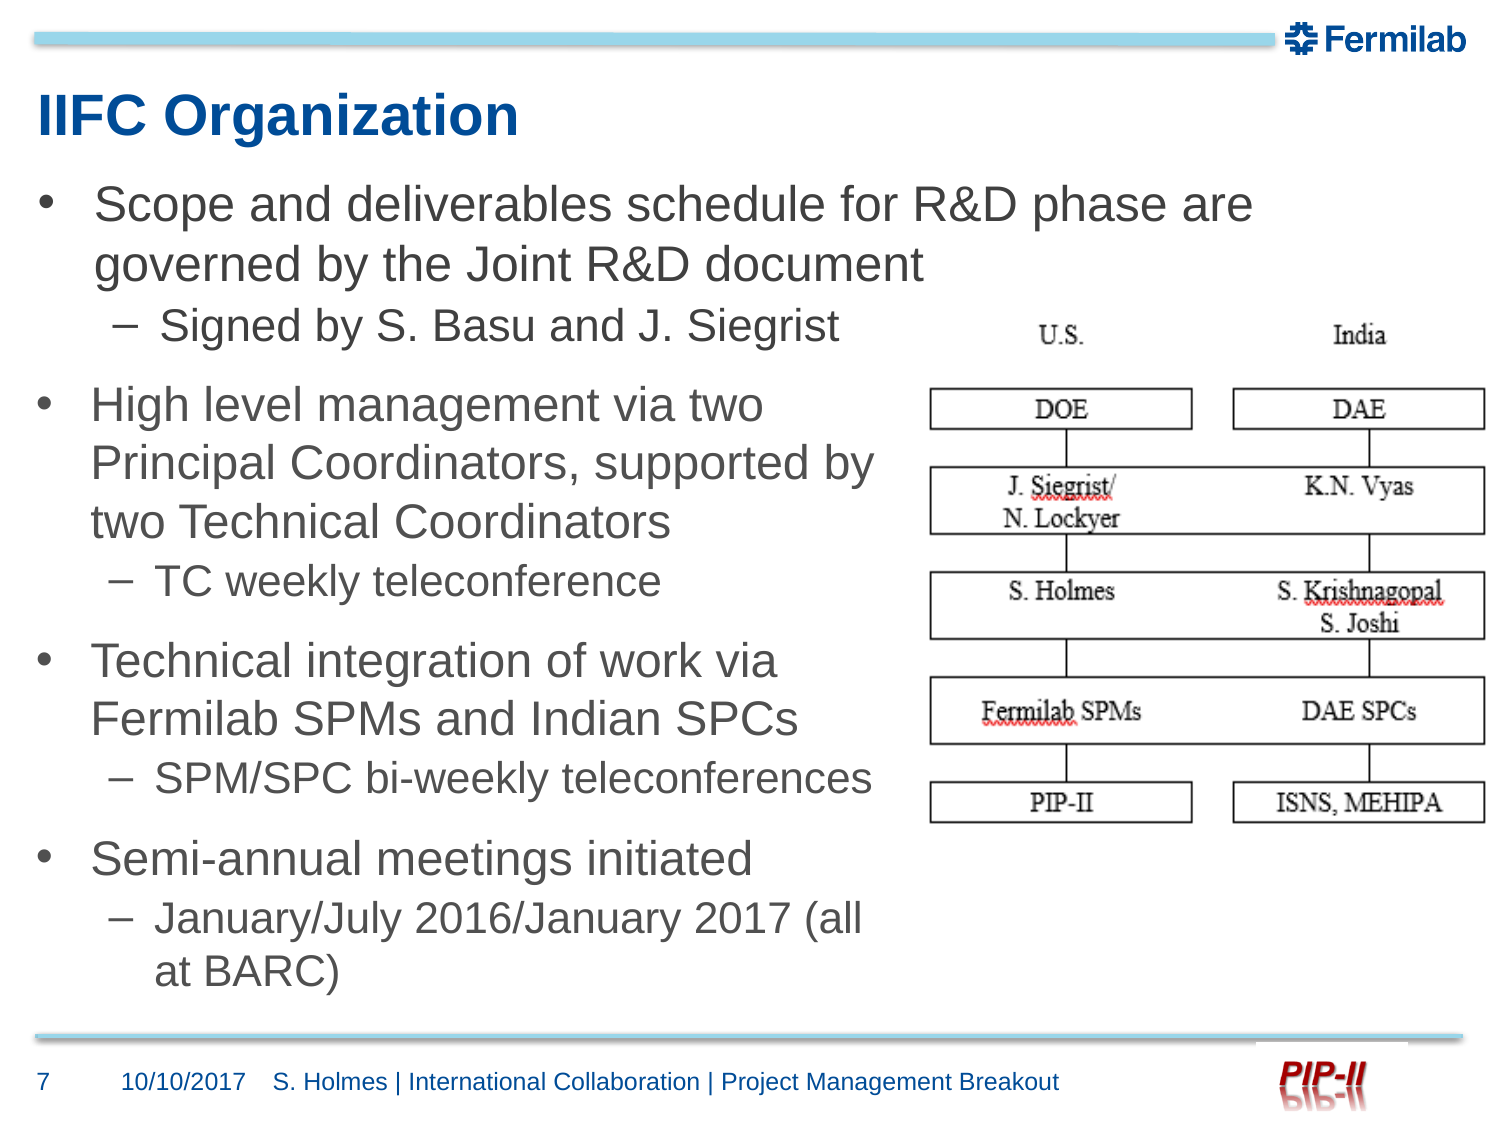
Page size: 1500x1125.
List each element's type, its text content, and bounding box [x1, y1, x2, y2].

title IIFC Organization [37, 76, 1463, 147]
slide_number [120, 1065, 264, 1106]
picture [910, 312, 1496, 837]
picture [1256, 1042, 1408, 1125]
slide_number 7 [36, 1065, 105, 1105]
text_box High level management via two Principal Coordinators, supported by two Technical Coordinators TC weekly teleconference Technical integration of work via Fermilab SPMs and Indian SPCs SPM/SPC bi-weekly teleconferences Semi-annual meetings initiated January/July 2016/January 2017 (all at BARC) [35, 373, 895, 1033]
footer S. Holmes | International Collaboration | Project Management Breakout [272, 1065, 1182, 1105]
picture [1285, 22, 1466, 55]
list Scope and deliverables schedule for R&D phase are governed by the Joint R&D document Signed by S. Basu and J. Siegrist [37, 171, 1461, 990]
